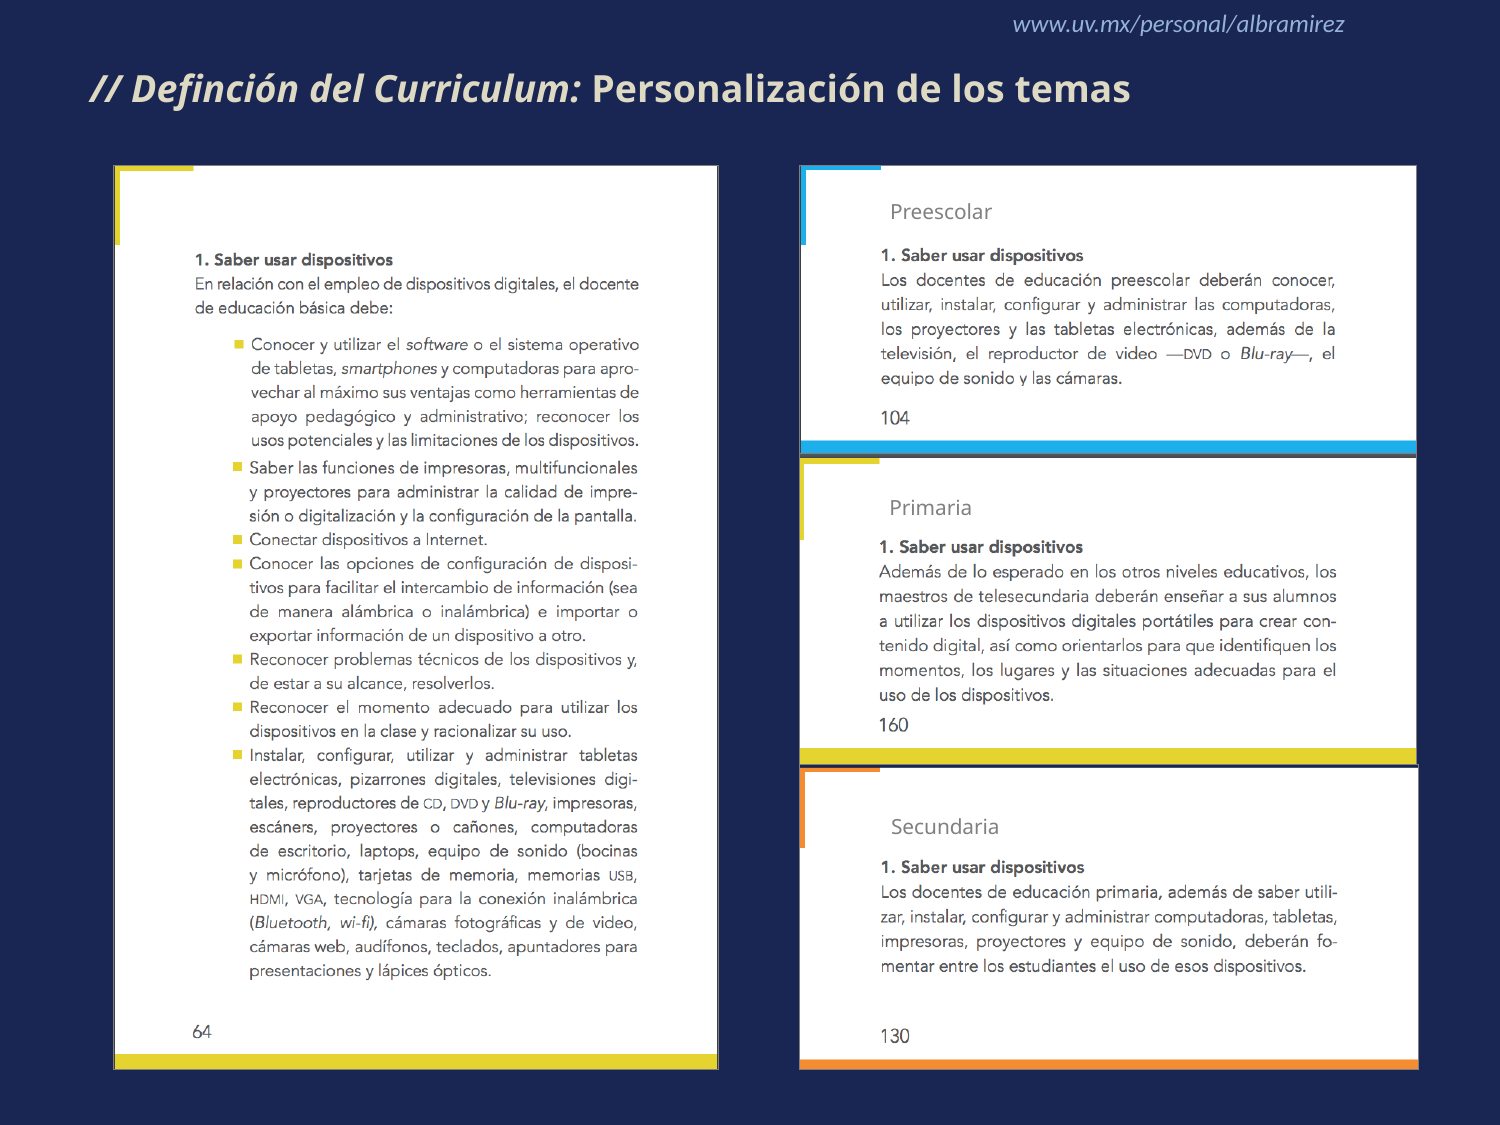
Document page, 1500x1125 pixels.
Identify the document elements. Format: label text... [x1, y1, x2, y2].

picture [798, 164, 1419, 1070]
picture [112, 164, 719, 1070]
title // Definción del Curriculum: Personalización de los temas [75, 45, 1425, 131]
